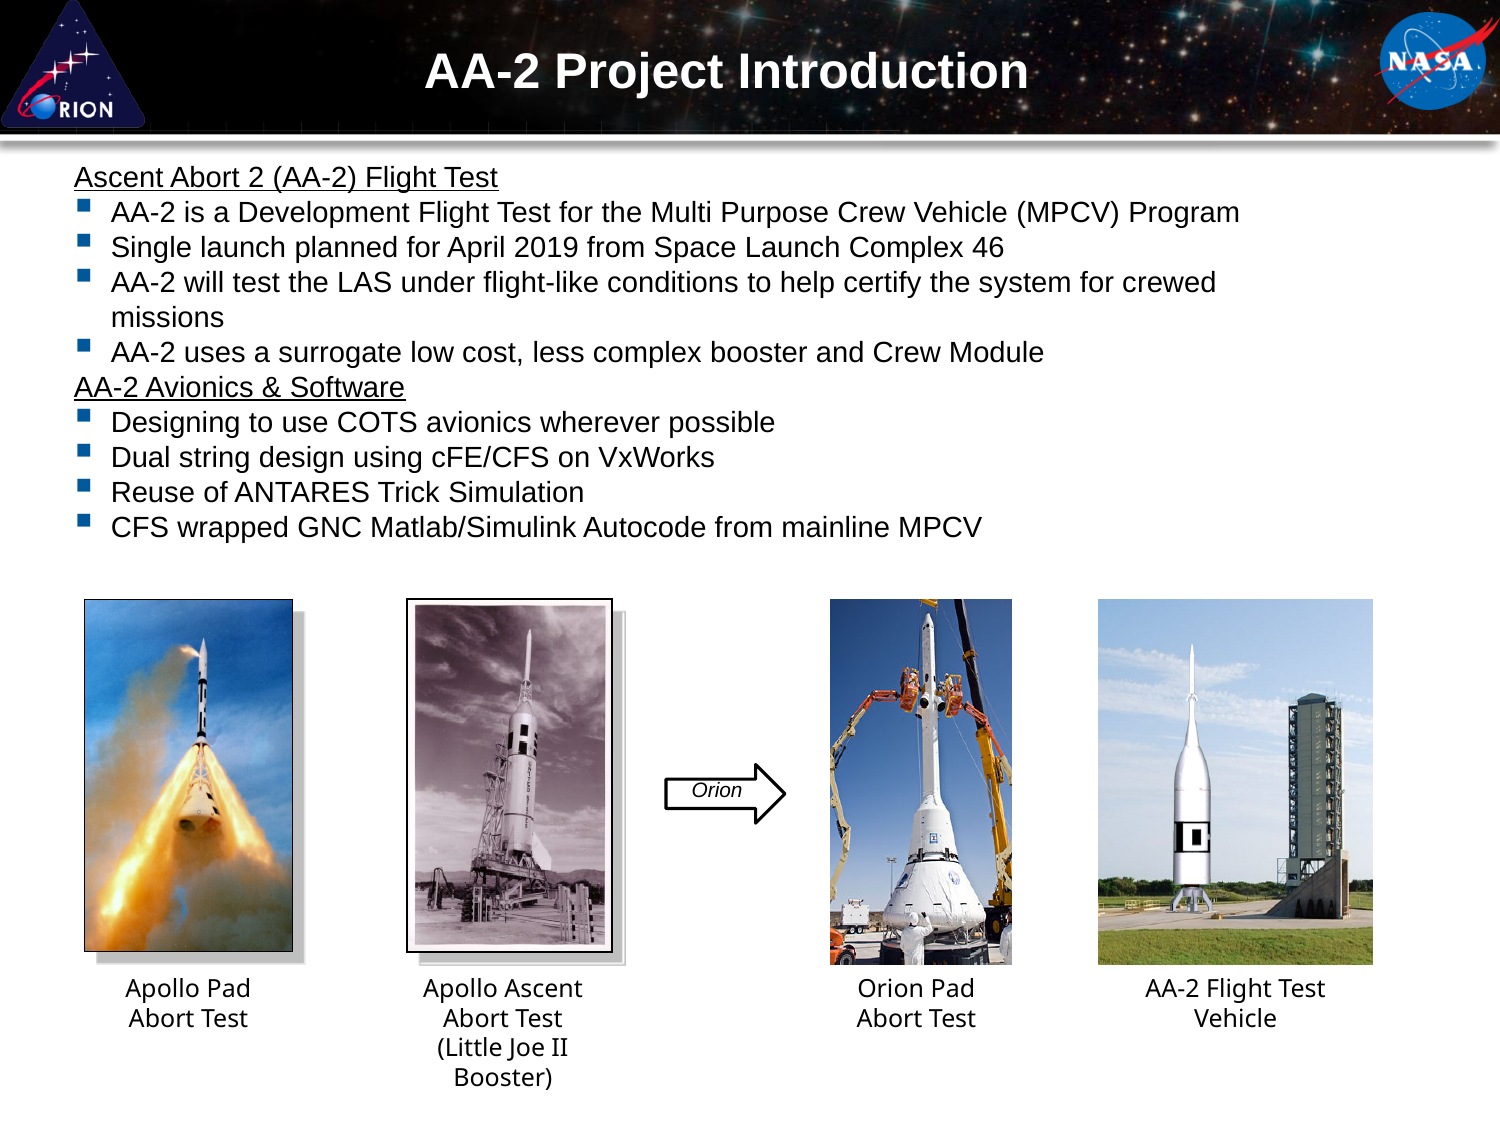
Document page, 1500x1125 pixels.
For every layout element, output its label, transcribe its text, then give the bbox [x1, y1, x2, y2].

list Ascent Abort 2 (AA-2) Flight Test AA-2 is a Development Flight Test for the Multi Purpose Crew Vehicle (MPCV) Program Single launch planned for April 2019 from Space Launch Complex 46 AA-2 will test the LAS under flight-like conditions to help certify the system for crewed missions AA-2 uses a surrogate low cost, less complex booster and Crew Module AA-2 Avionics & Software Designing to use COTS avionics wherever possible Dual string design using cFE/CFS on VxWorks Reuse of ANTARES Trick Simulation CFS wrapped GNC Matlab/Simulink Autocode from mainline MPCV [58, 150, 1335, 952]
text_box Apollo Ascent Abort Test (Little Joe II Booster) [384, 964, 622, 1100]
picture [0, 0, 1500, 134]
picture [84, 599, 293, 952]
text_box AA-2 Flight Test Vehicle [1098, 972, 1373, 1040]
picture [407, 599, 612, 952]
text_box Orion Pad Abort Test [812, 964, 1021, 1040]
text_box [776, 784, 785, 803]
picture [1098, 599, 1373, 965]
text_box [755, 809, 770, 824]
text_box Apollo Pad Abort Test [84, 964, 293, 1040]
picture [830, 599, 1012, 965]
title AA-2 Project Introduction [167, 18, 1287, 119]
text_box Orion [658, 769, 776, 809]
